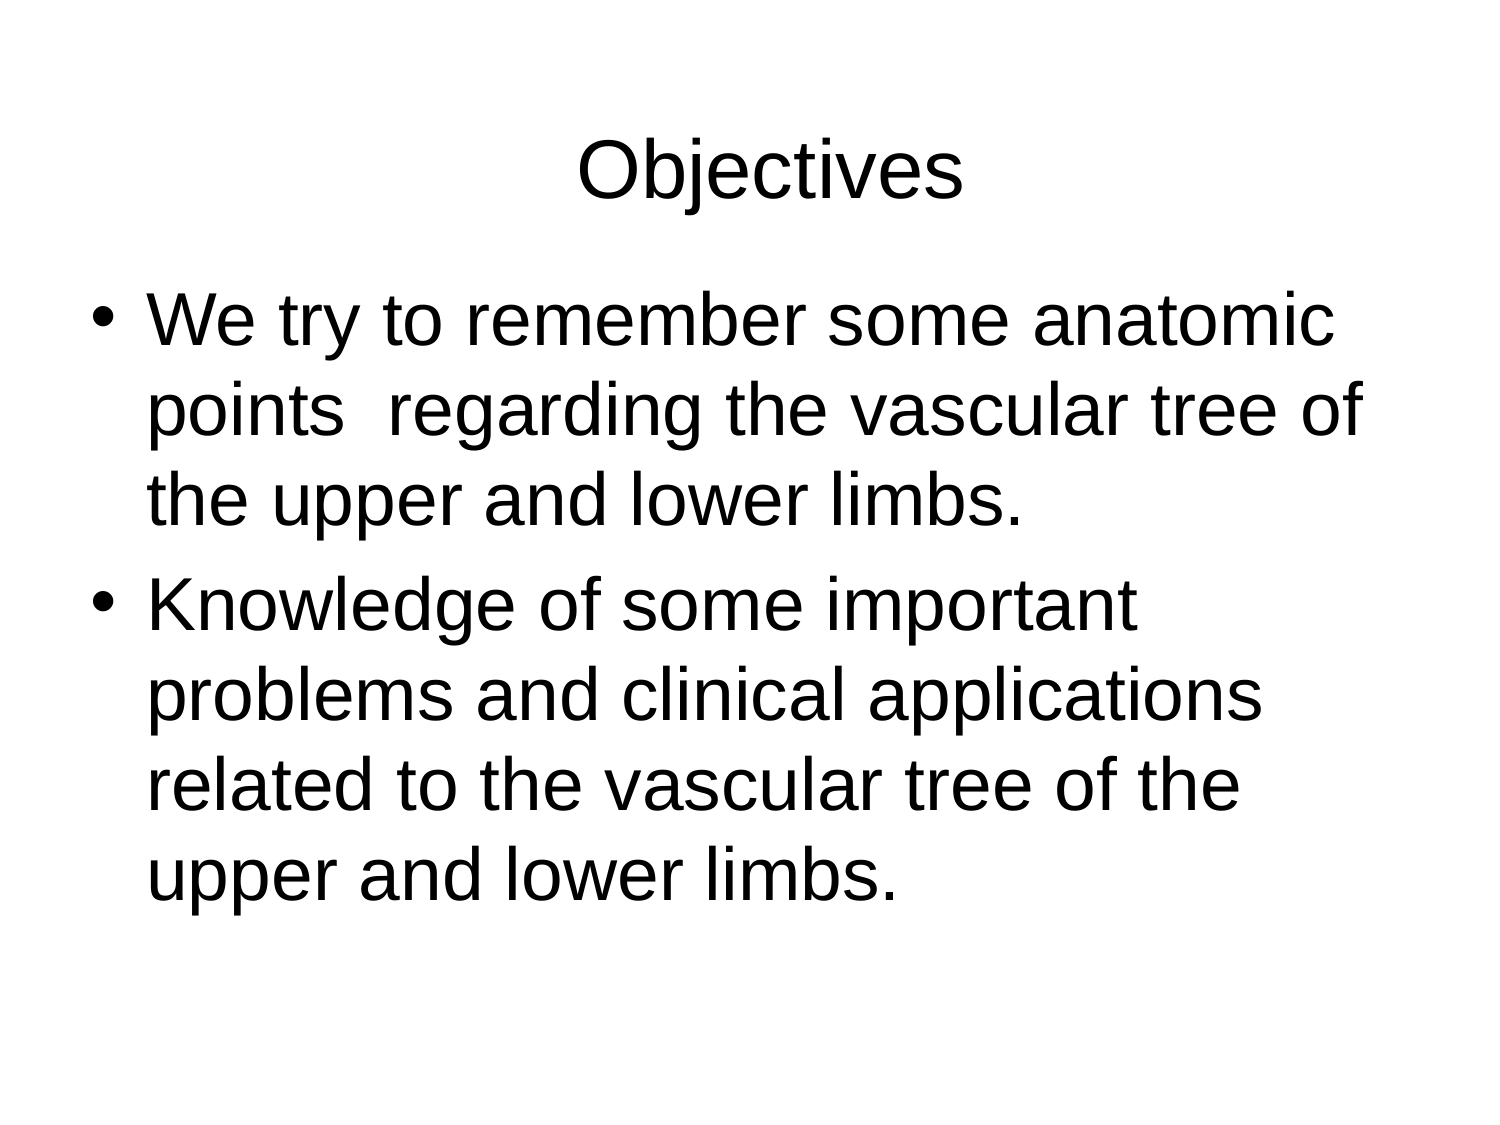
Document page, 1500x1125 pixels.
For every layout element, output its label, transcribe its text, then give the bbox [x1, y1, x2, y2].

title Objectives [75, 45, 1425, 233]
list We try to remember some anatomic points regarding the vascular tree of the upper and lower limbs. Knowledge of some important problems and clinical applications related to the vascular tree of the upper and lower limbs. [75, 262, 1425, 1005]
